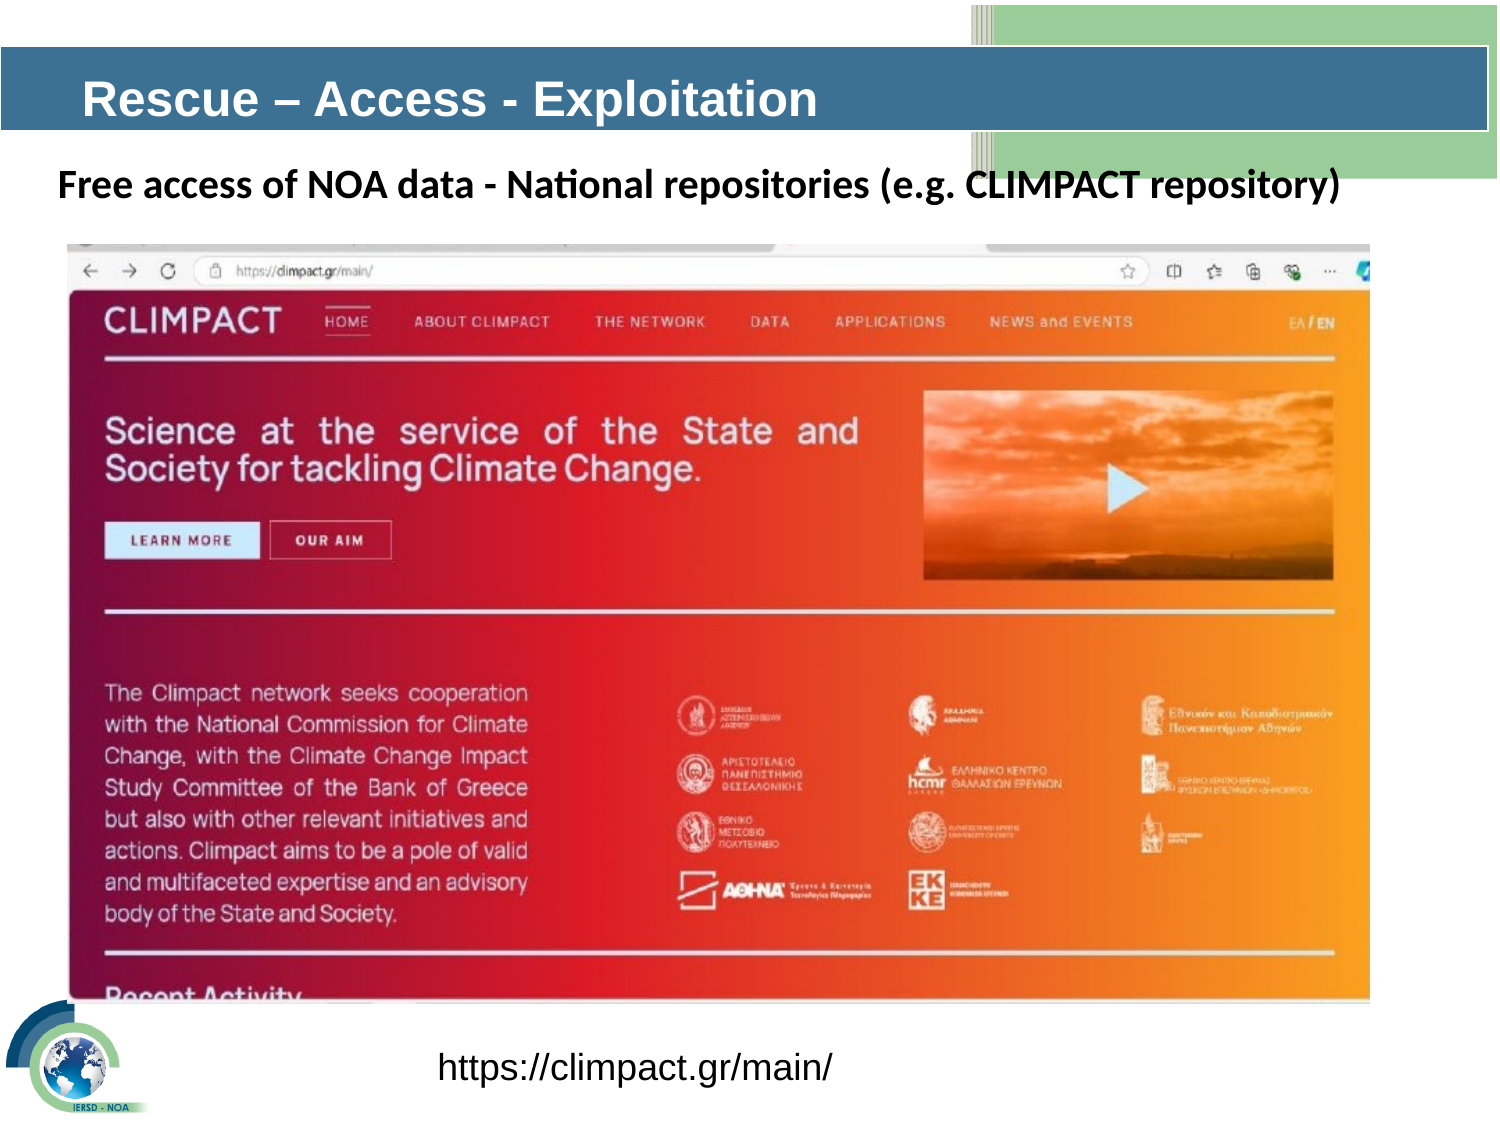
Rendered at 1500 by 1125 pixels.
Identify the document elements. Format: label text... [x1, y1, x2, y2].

text_box Free access of NOA data - National repositories (e.g. CLIMPACT repository) [43, 149, 1403, 214]
text_box Rescue – Access - Exploitation [53, 59, 848, 134]
picture [0, 244, 1370, 1125]
text_box https://climpact.gr/main/ [422, 1035, 849, 1096]
